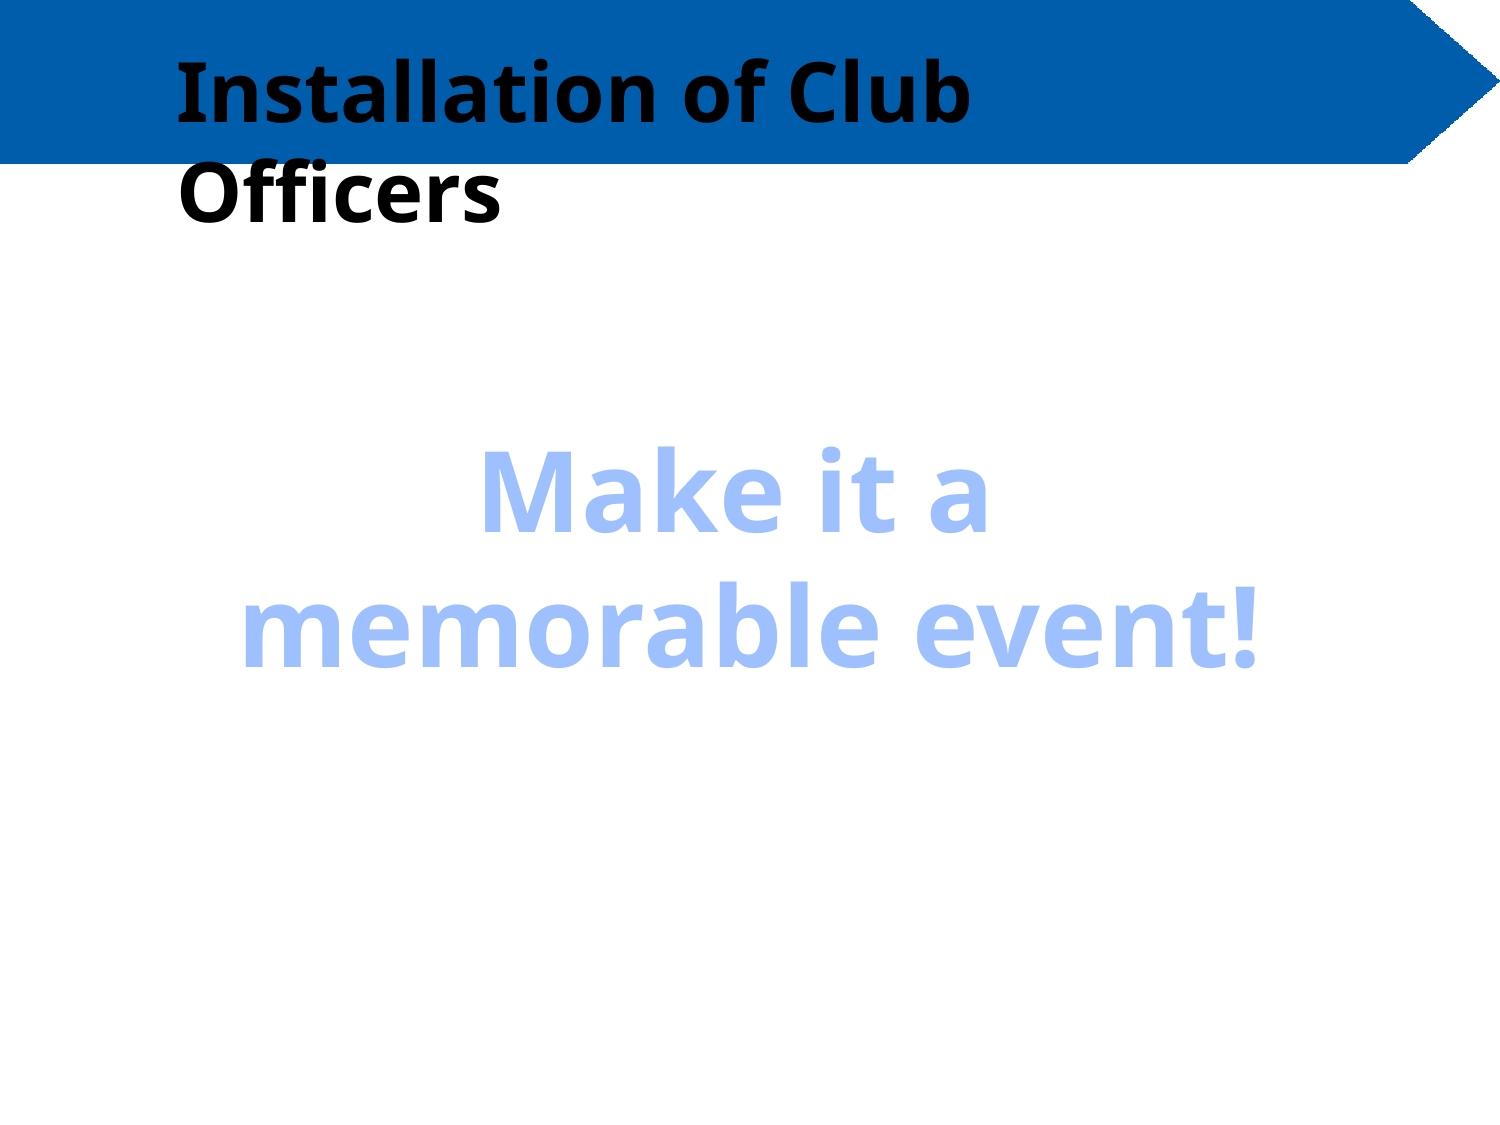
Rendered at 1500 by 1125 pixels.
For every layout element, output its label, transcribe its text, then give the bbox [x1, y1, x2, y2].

picture [0, 0, 1500, 164]
text_box Make it a memorable event! [187, 412, 1313, 698]
text_box Installation of Club Officers [161, 172, 1299, 247]
